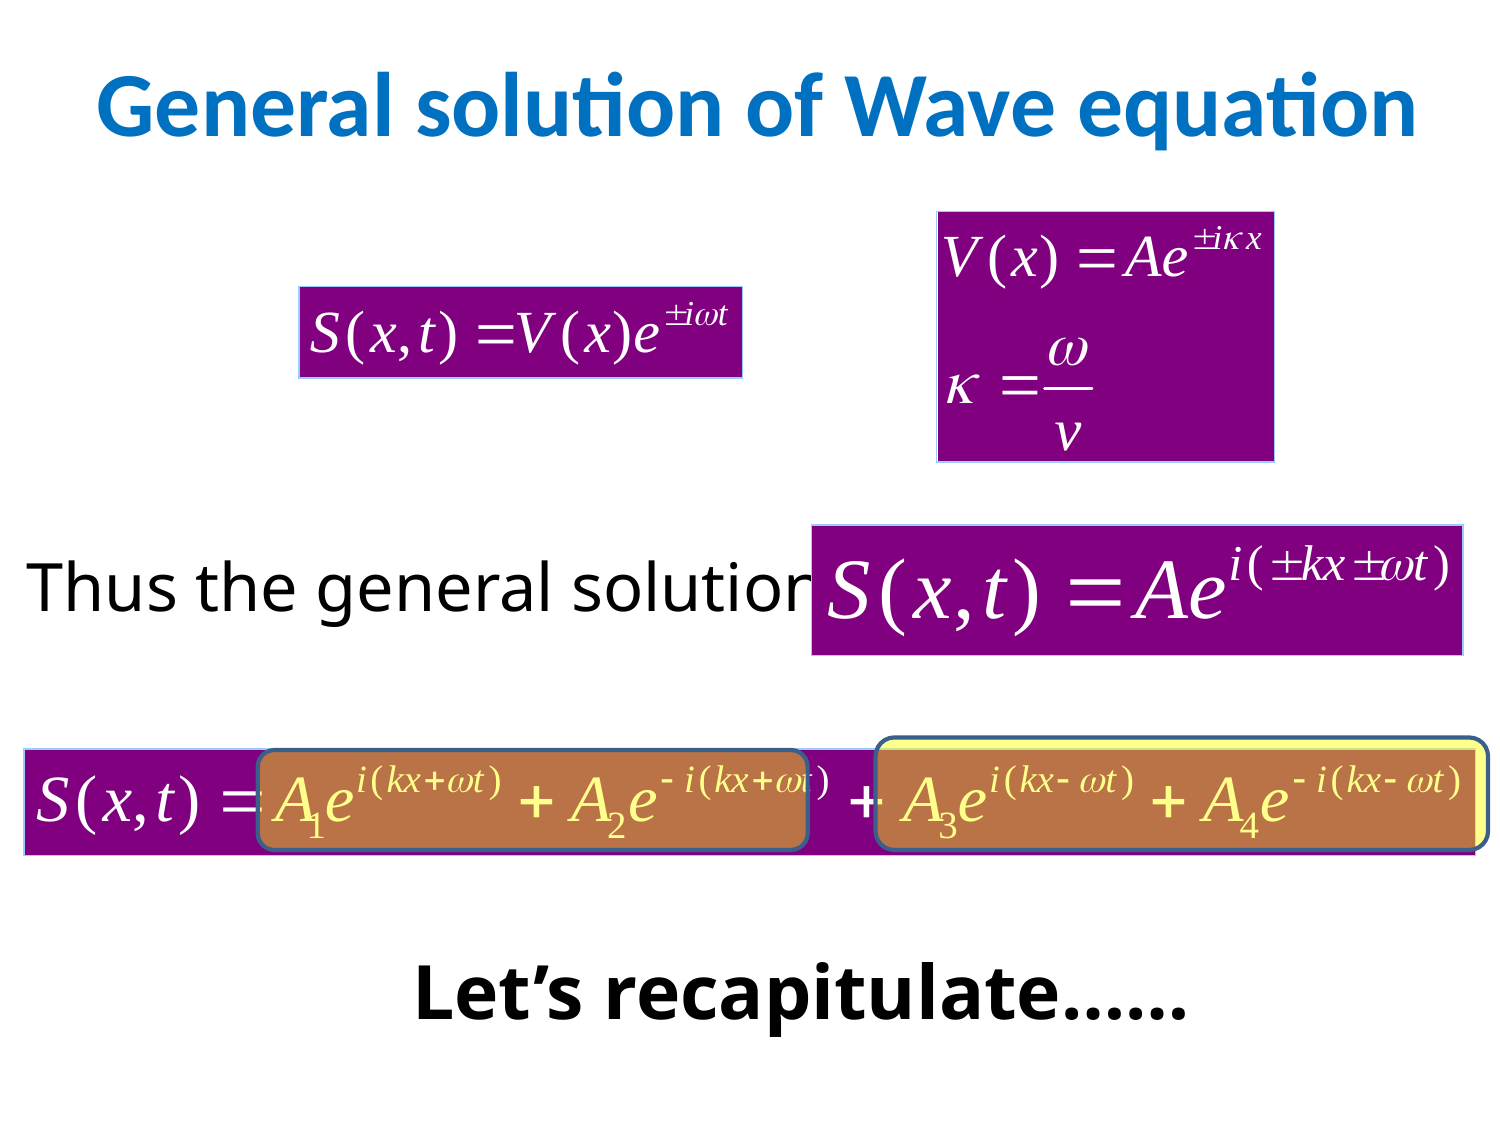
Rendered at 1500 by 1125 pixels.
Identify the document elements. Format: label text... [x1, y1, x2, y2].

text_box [299, 287, 742, 378]
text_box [812, 525, 1463, 655]
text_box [24, 749, 1476, 855]
text_box [875, 735, 1491, 850]
text_box General solution of Wave equation [81, 37, 1456, 163]
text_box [937, 212, 1274, 462]
text_box Thus the general solution is: [11, 537, 807, 633]
text_box Let’s recapitulate…… [397, 937, 1205, 1043]
